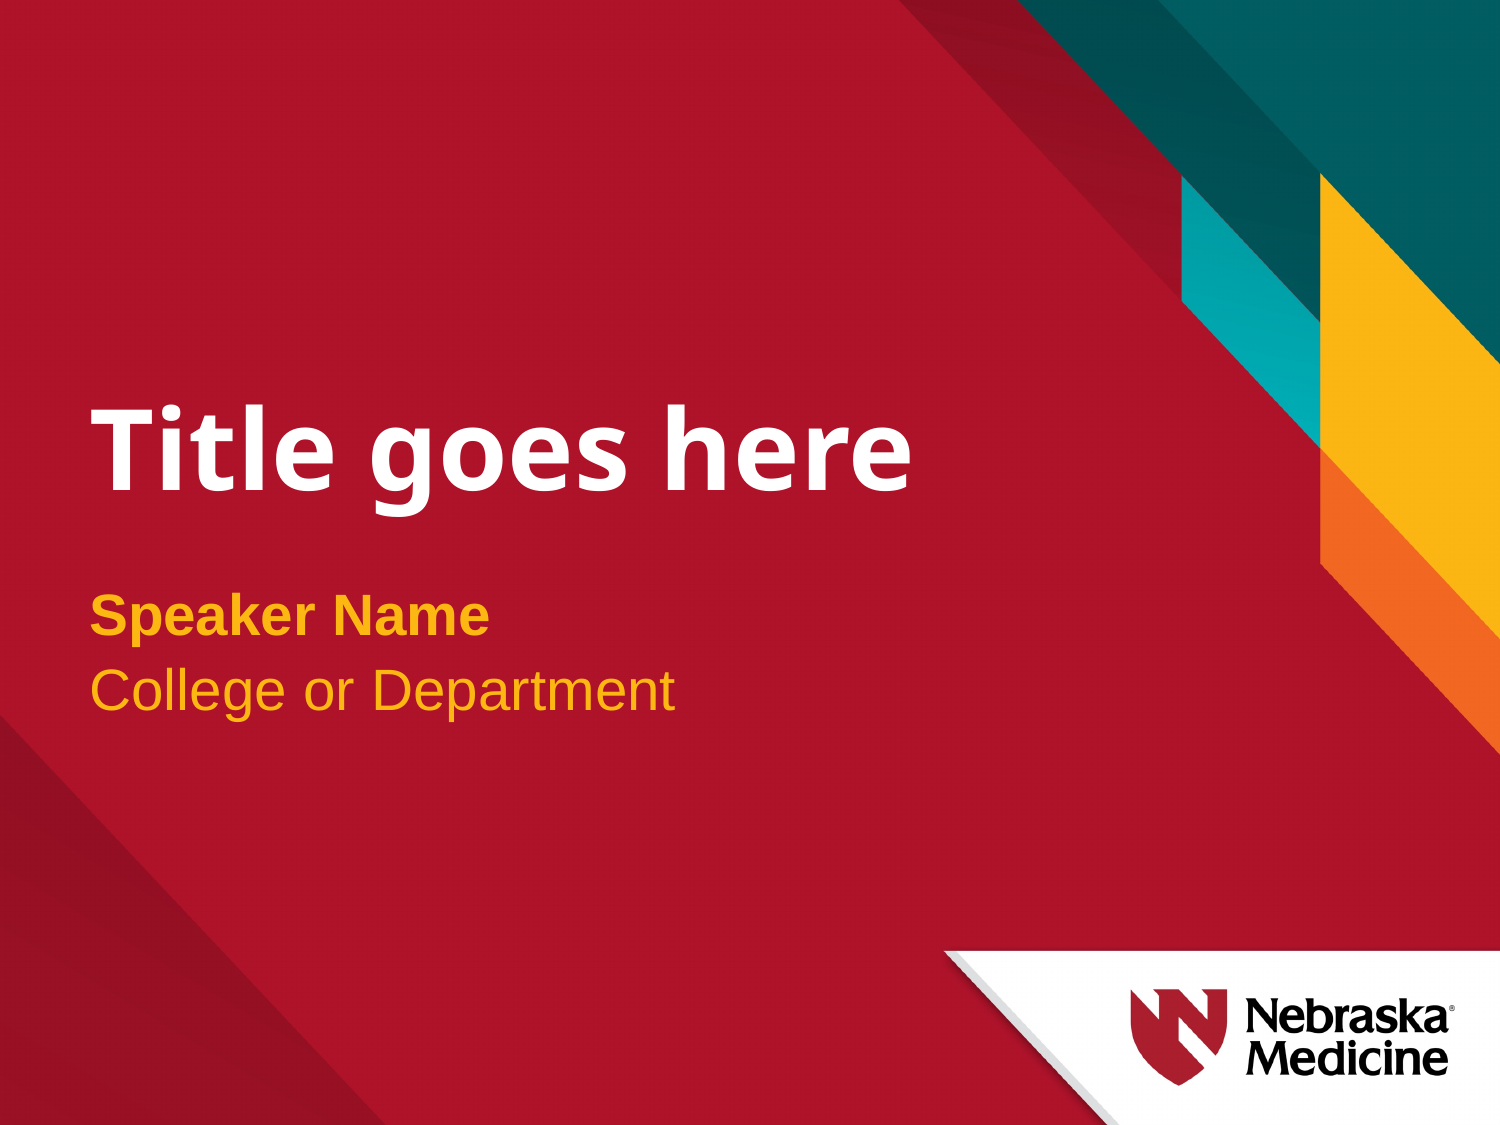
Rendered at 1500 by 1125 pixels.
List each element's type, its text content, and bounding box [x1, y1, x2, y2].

picture [0, 0, 1500, 1125]
title Title goes here [74, 204, 1238, 512]
subtitle Speaker Name College or Department [74, 577, 1238, 861]
